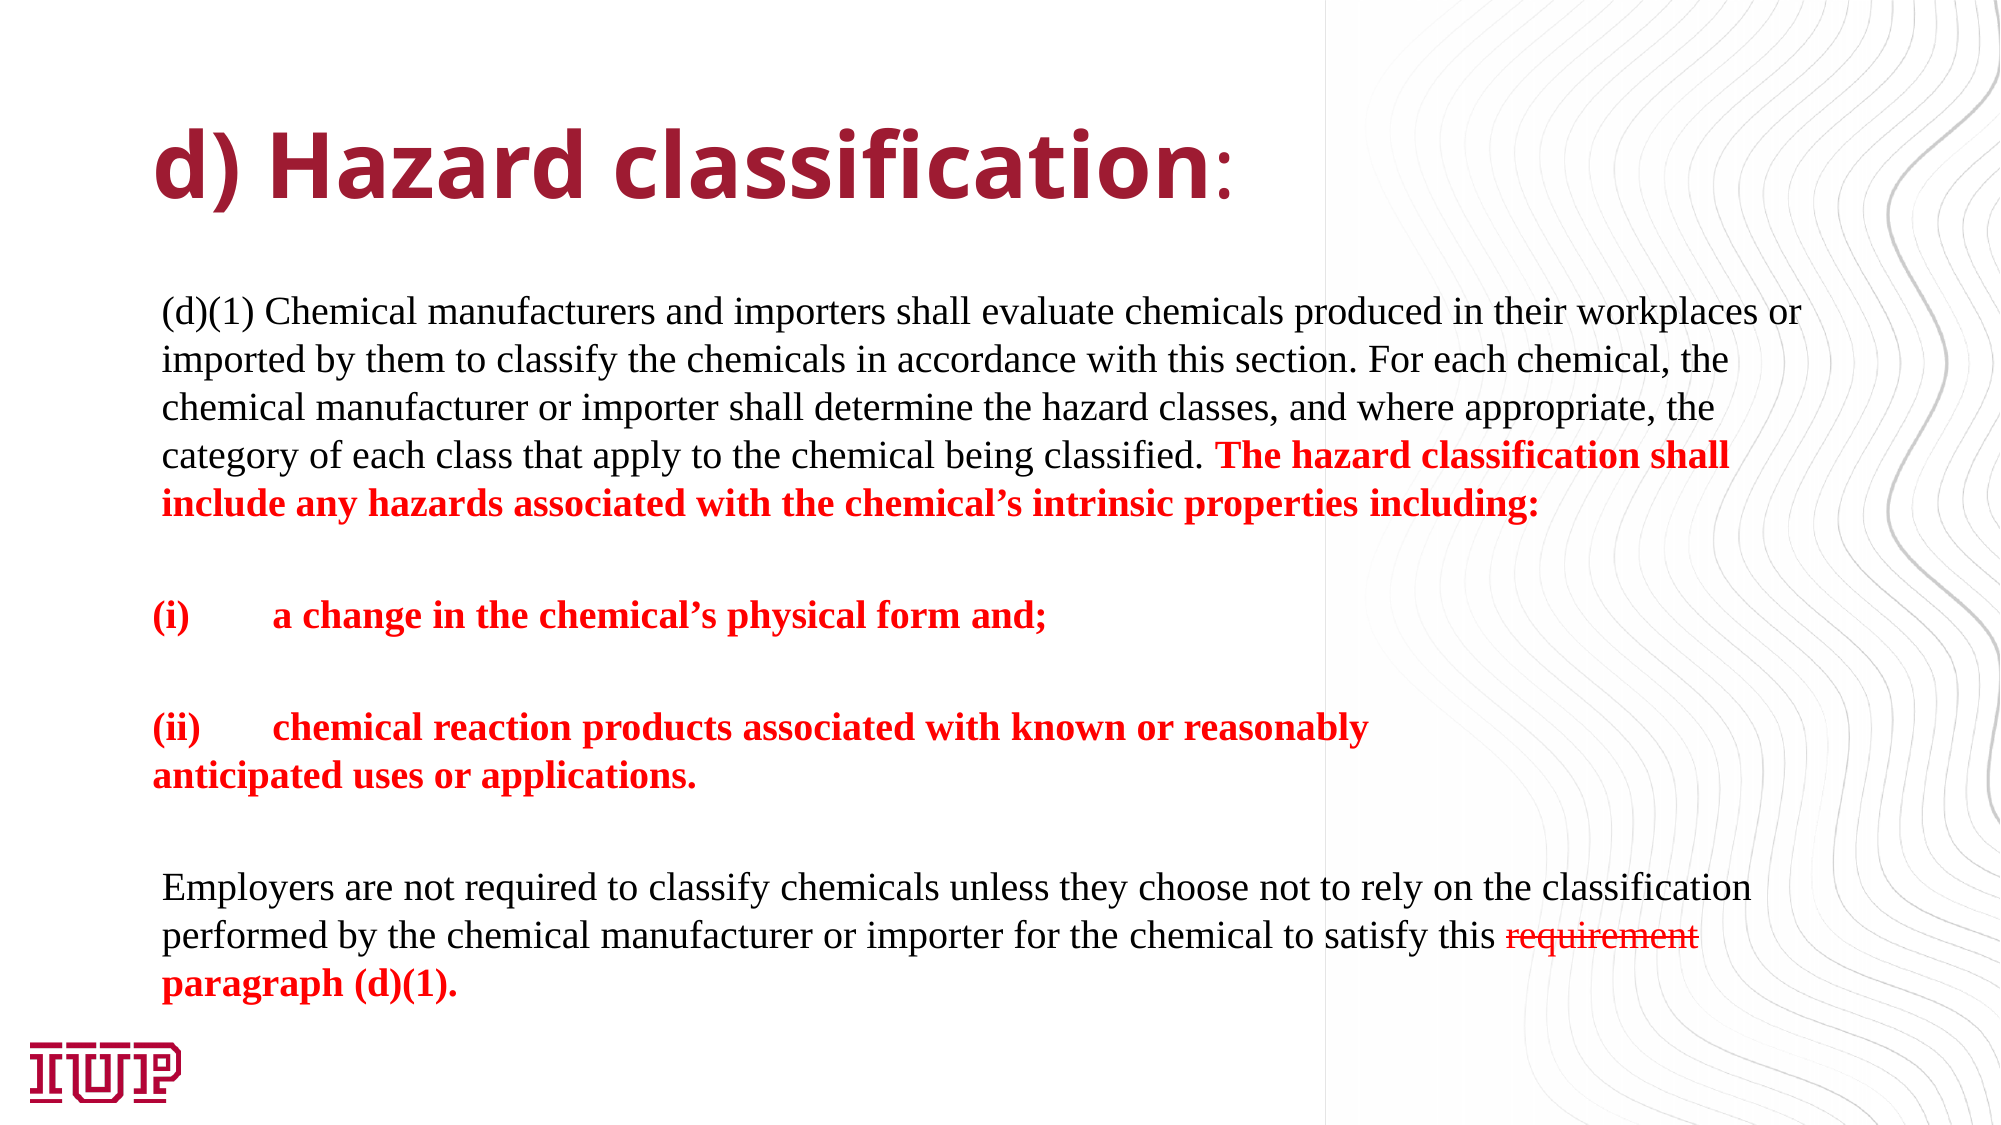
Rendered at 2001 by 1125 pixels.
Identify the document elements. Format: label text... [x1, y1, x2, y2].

list (d)(1) Chemical manufacturers and importers shall evaluate chemicals produced in their workplaces or imported by them to classify the chemicals in accordance with this section. For each chemical, the chemical manufacturer or importer shall determine the hazard classes, and where appropriate, the category of each class that apply to the chemical being classified. The hazard classification shall include any hazards associated with the chemical’s intrinsic properties including: (i) a change in the chemical’s physical form and; (ii) chemical reaction products associated with known or reasonably anticipated uses or applications. Employers are not required to classify chemicals unless they choose not to rely on the classification performed by the chemical manufacturer or importer for the chemical to satisfy this requirement paragraph (d)(1). [137, 277, 1863, 1014]
title d) Hazard classification: [137, 59, 1863, 277]
picture [1299, 0, 2000, 1125]
